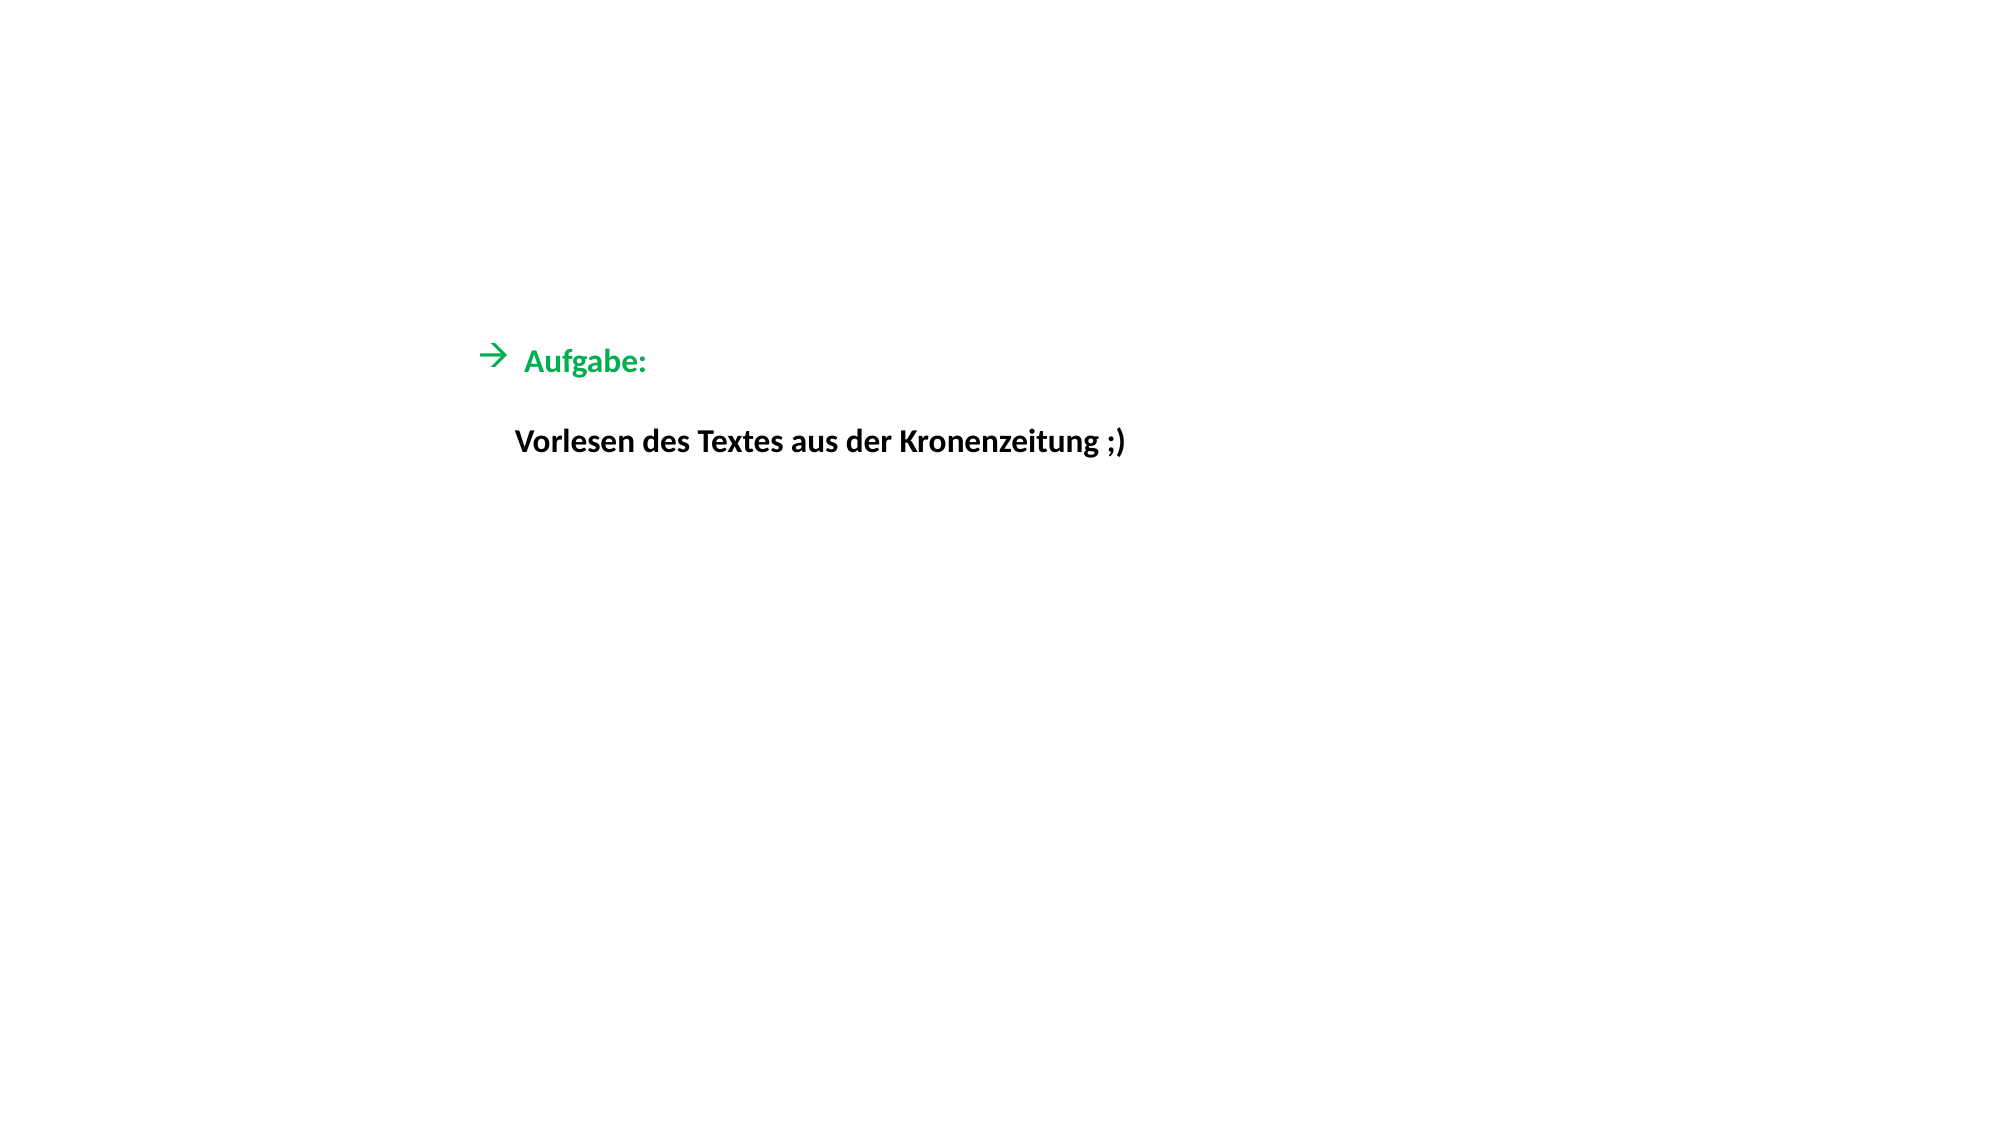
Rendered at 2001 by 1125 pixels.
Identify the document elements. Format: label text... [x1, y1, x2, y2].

text_box Aufgabe: Vorlesen des Textes aus der Kronenzeitung ;) [462, 331, 1463, 467]
